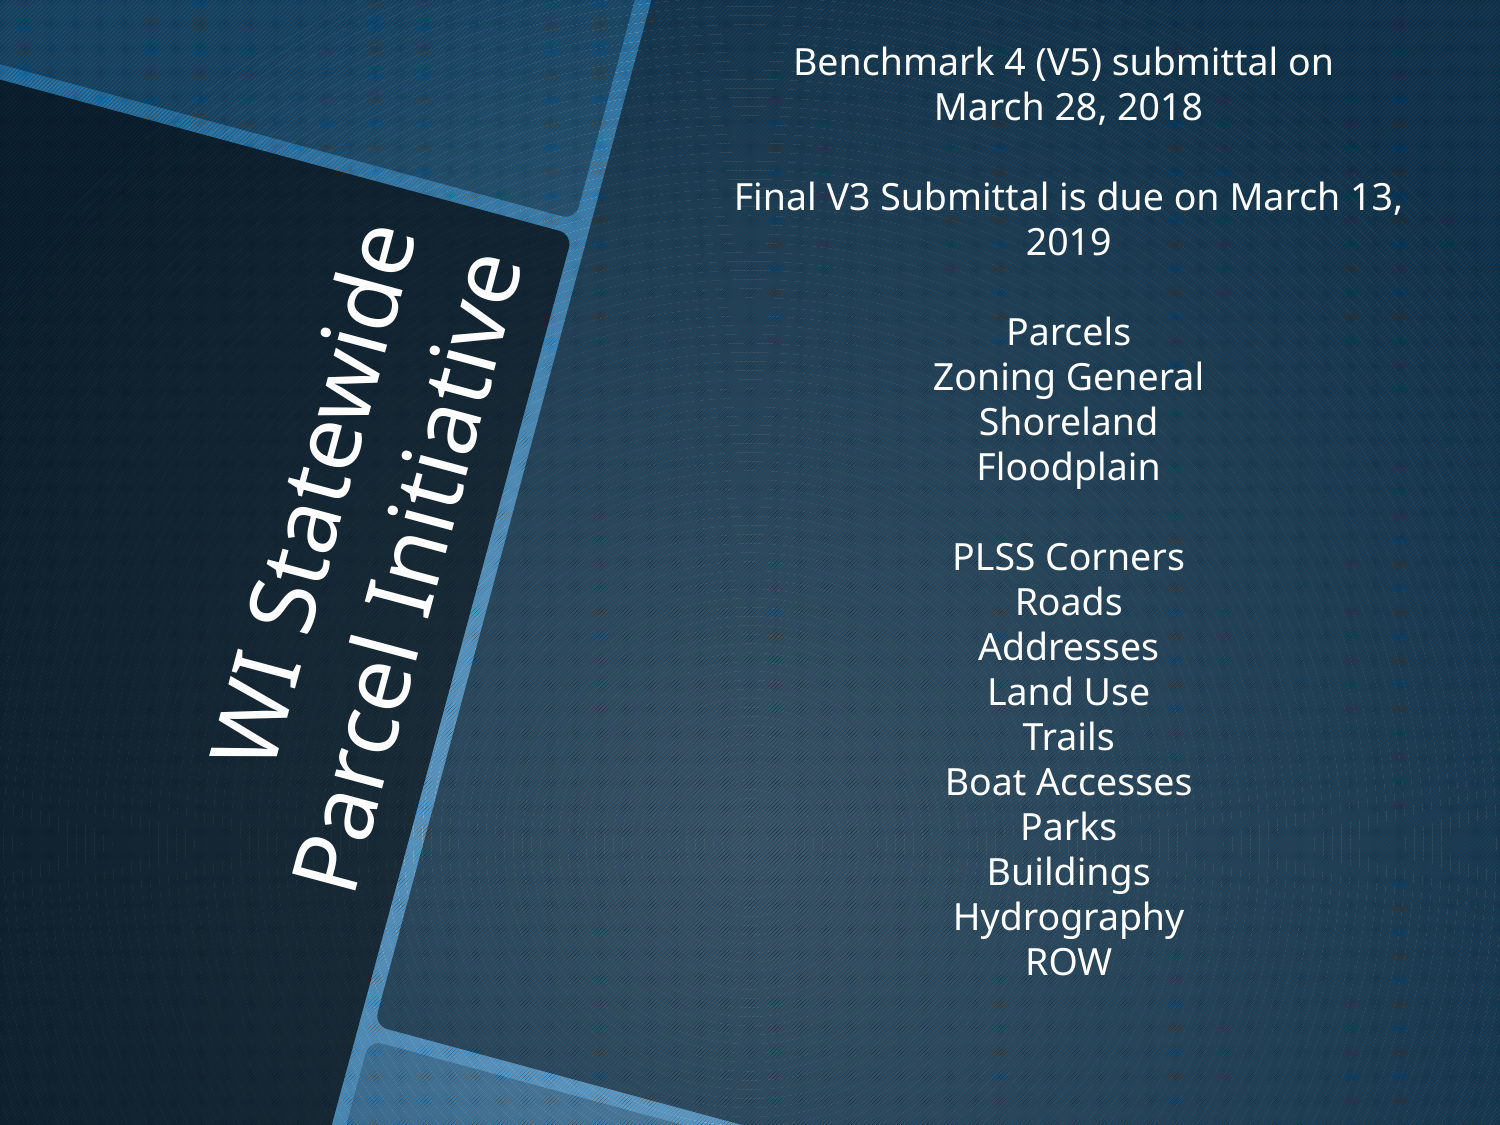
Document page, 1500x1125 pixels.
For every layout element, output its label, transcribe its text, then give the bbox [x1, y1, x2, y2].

text_box Benchmark 4 (V5) submittal on March 28, 2018 Final V3 Submittal is due on March 13, 2019 Parcels Zoning General Shoreland Floodplain PLSS Corners Roads Addresses Land Use Trails Boat Accesses Parks Buildings Hydrography ROW [675, 30, 1463, 991]
title WI Statewide Parcel Initiative [69, 181, 554, 1056]
